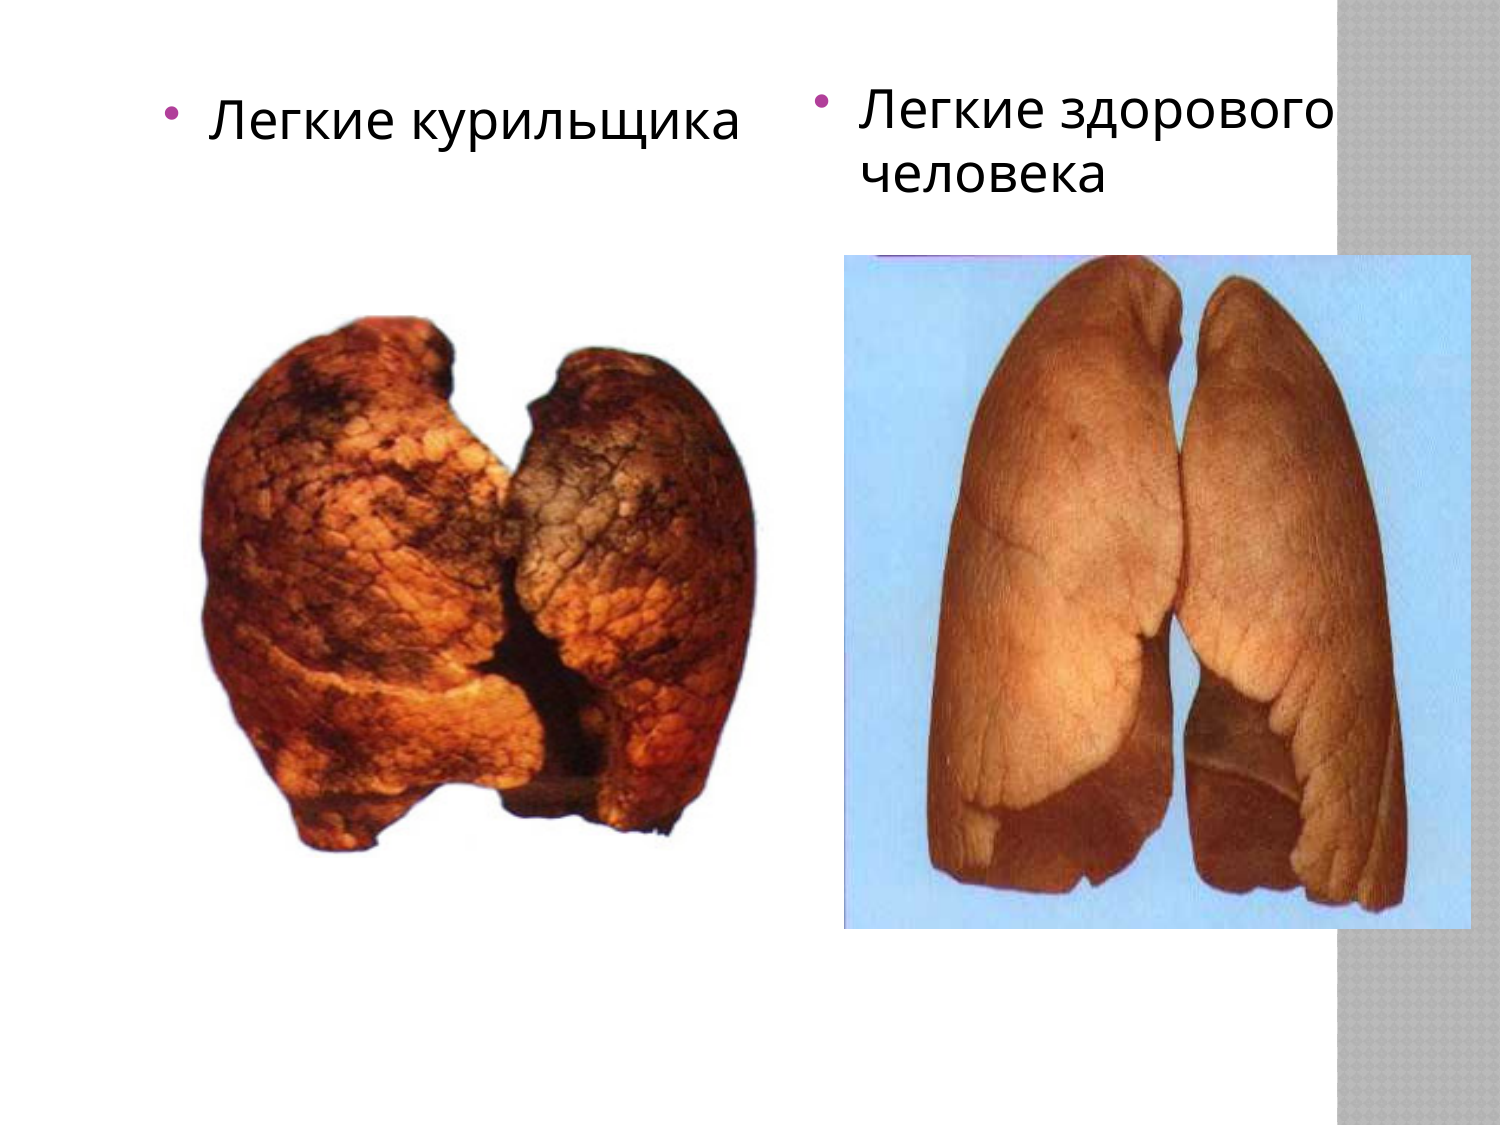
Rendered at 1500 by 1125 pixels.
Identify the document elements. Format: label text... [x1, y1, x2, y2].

picture [844, 255, 1471, 930]
list Легкие здорового человека [800, 66, 1425, 988]
picture [182, 313, 775, 859]
list Легкие курильщика [150, 78, 775, 1006]
